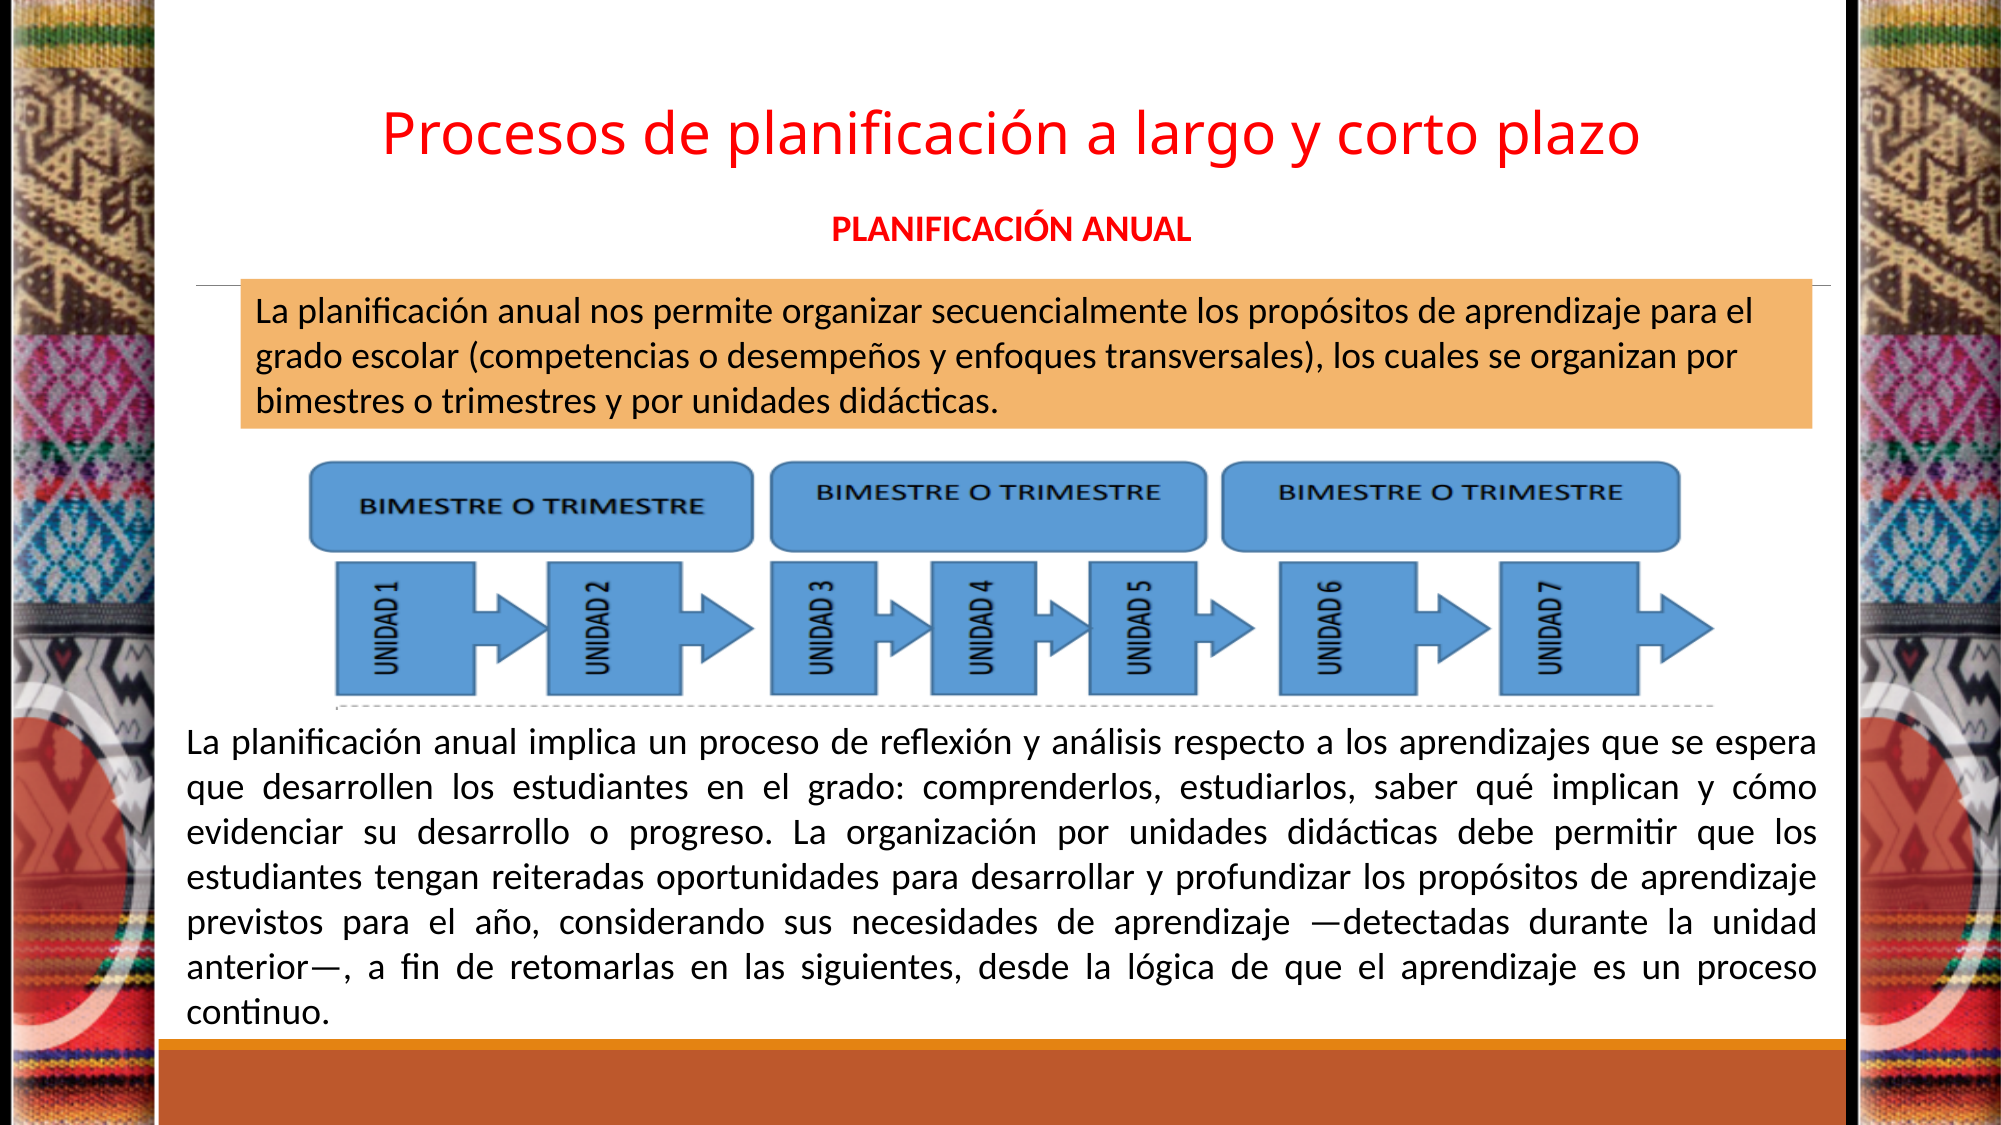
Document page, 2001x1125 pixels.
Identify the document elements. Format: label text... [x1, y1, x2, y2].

picture [0, 0, 160, 1125]
text_box PLANIFICACIÓN ANUAL [510, 196, 1513, 256]
text_box La planificación anual implica un proceso de reflexión y análisis respecto a los aprendizajes que se espera que desarrollen los estudiantes en el grado: comprenderlos, estudiarlos, saber qué implican y cómo evidenciar su desarrollo o progreso. La organización por unidades didácticas debe permitir que los estudiantes tengan reiteradas oportunidades para desarrollar y profundizar los propósitos de aprendizaje previstos para el año, considerando sus necesidades de aprendizaje —detectadas durante la unidad anterior—, a fin de retomarlas en las siguientes, desde la lógica de que el aprendizaje es un proceso continuo. [171, 709, 1835, 1040]
text_box La planificación anual nos permite organizar secuencialmente los propósitos de aprendizaje para el grado escolar (competencias o desempeños y enfoques transversales), los cuales se organizan por bimestres o trimestres y por unidades didácticas. [240, 278, 1813, 429]
text_box Procesos de planificación a largo y corto plazo [210, 88, 1813, 174]
picture [1845, 0, 2001, 1125]
picture [305, 451, 1718, 710]
